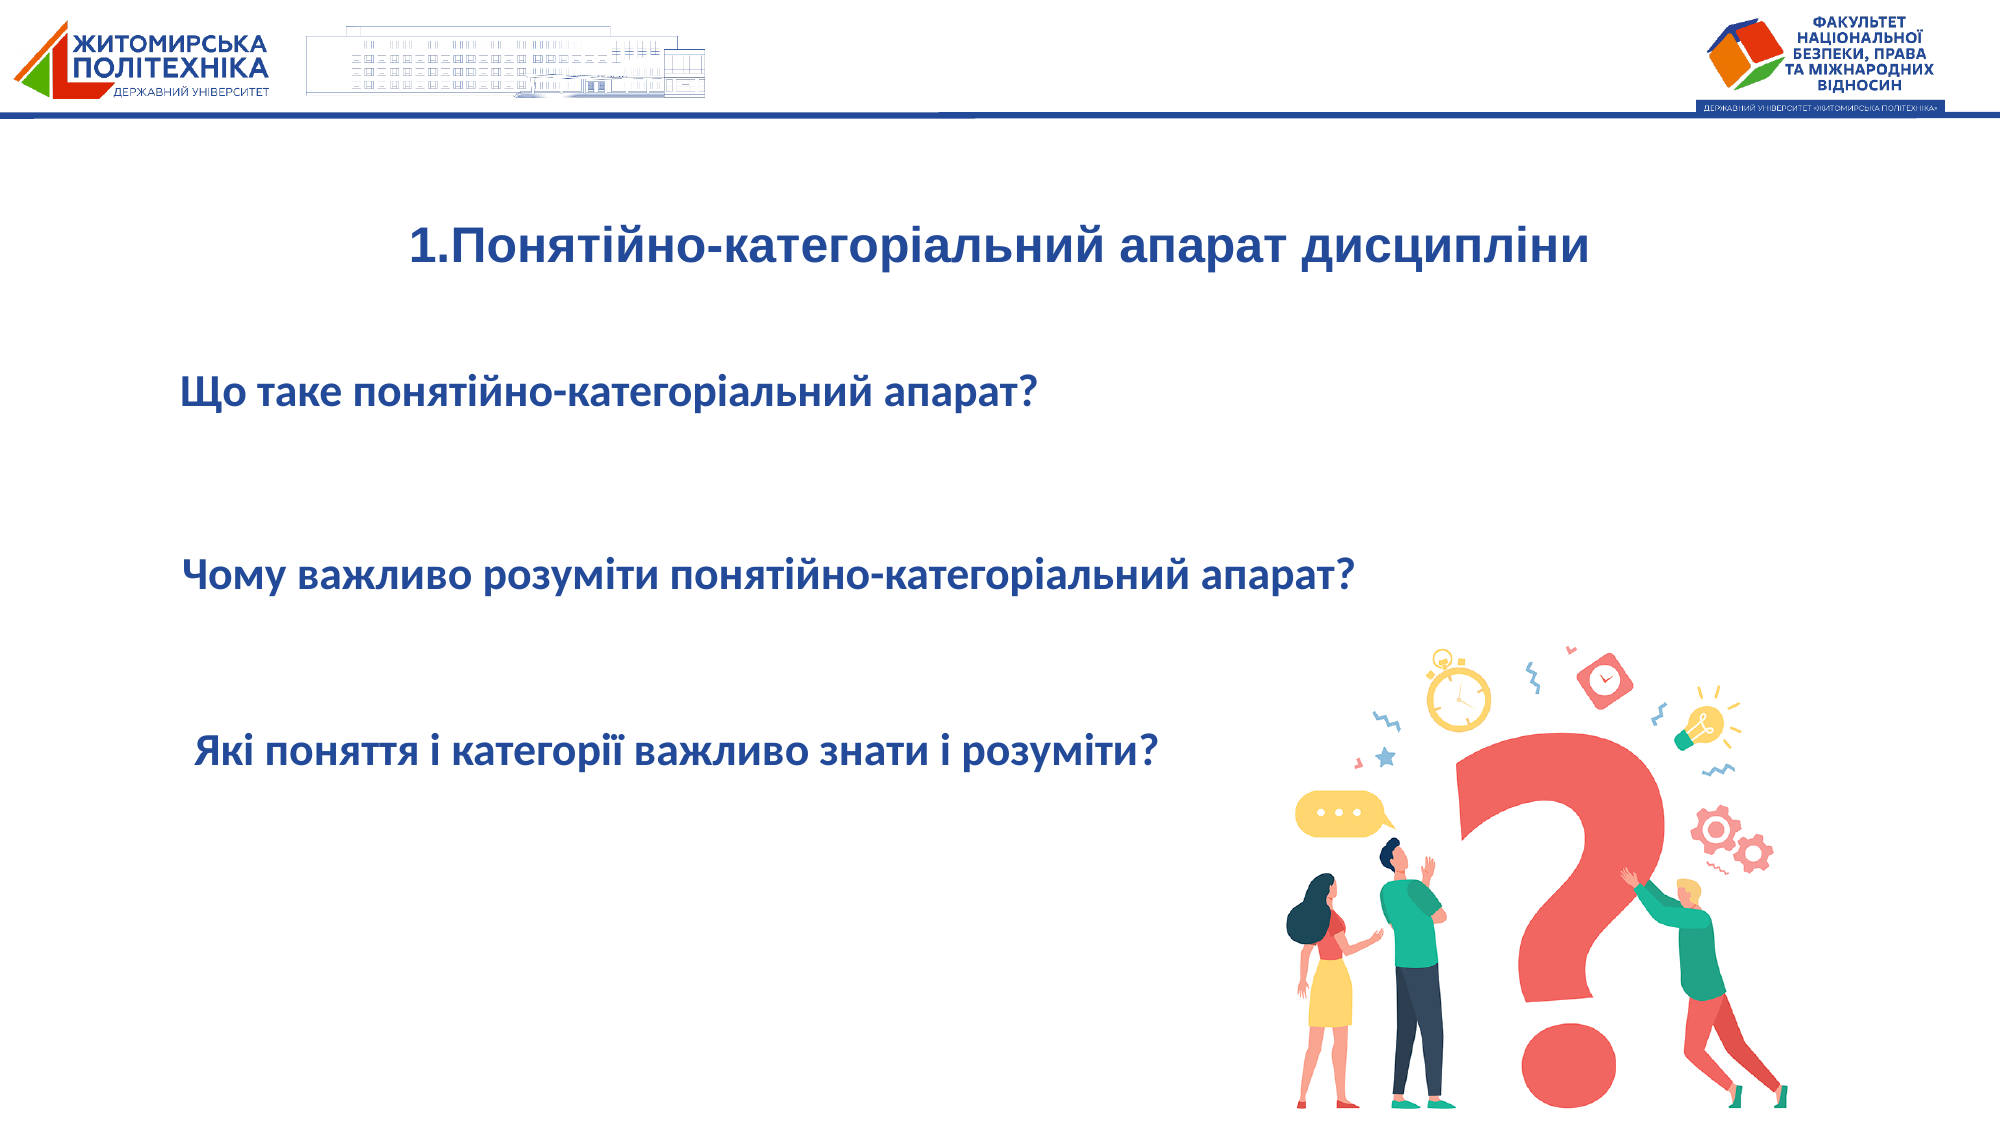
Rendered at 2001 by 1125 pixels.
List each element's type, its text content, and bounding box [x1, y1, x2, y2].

picture [306, 26, 705, 98]
text_box Що таке понятійно-категоріальний апарат? [165, 353, 1055, 479]
text_box Понятійно-категоріальний апарат дисципліни [394, 174, 1606, 280]
picture [1113, 621, 1980, 1125]
picture [1696, 14, 1945, 116]
picture [13, 20, 269, 99]
text_box Чому важливо розуміти понятійно-категоріальний апарат? [167, 536, 1372, 607]
text_box Які поняття і категорії важливо знати і розуміти? [179, 712, 1113, 783]
